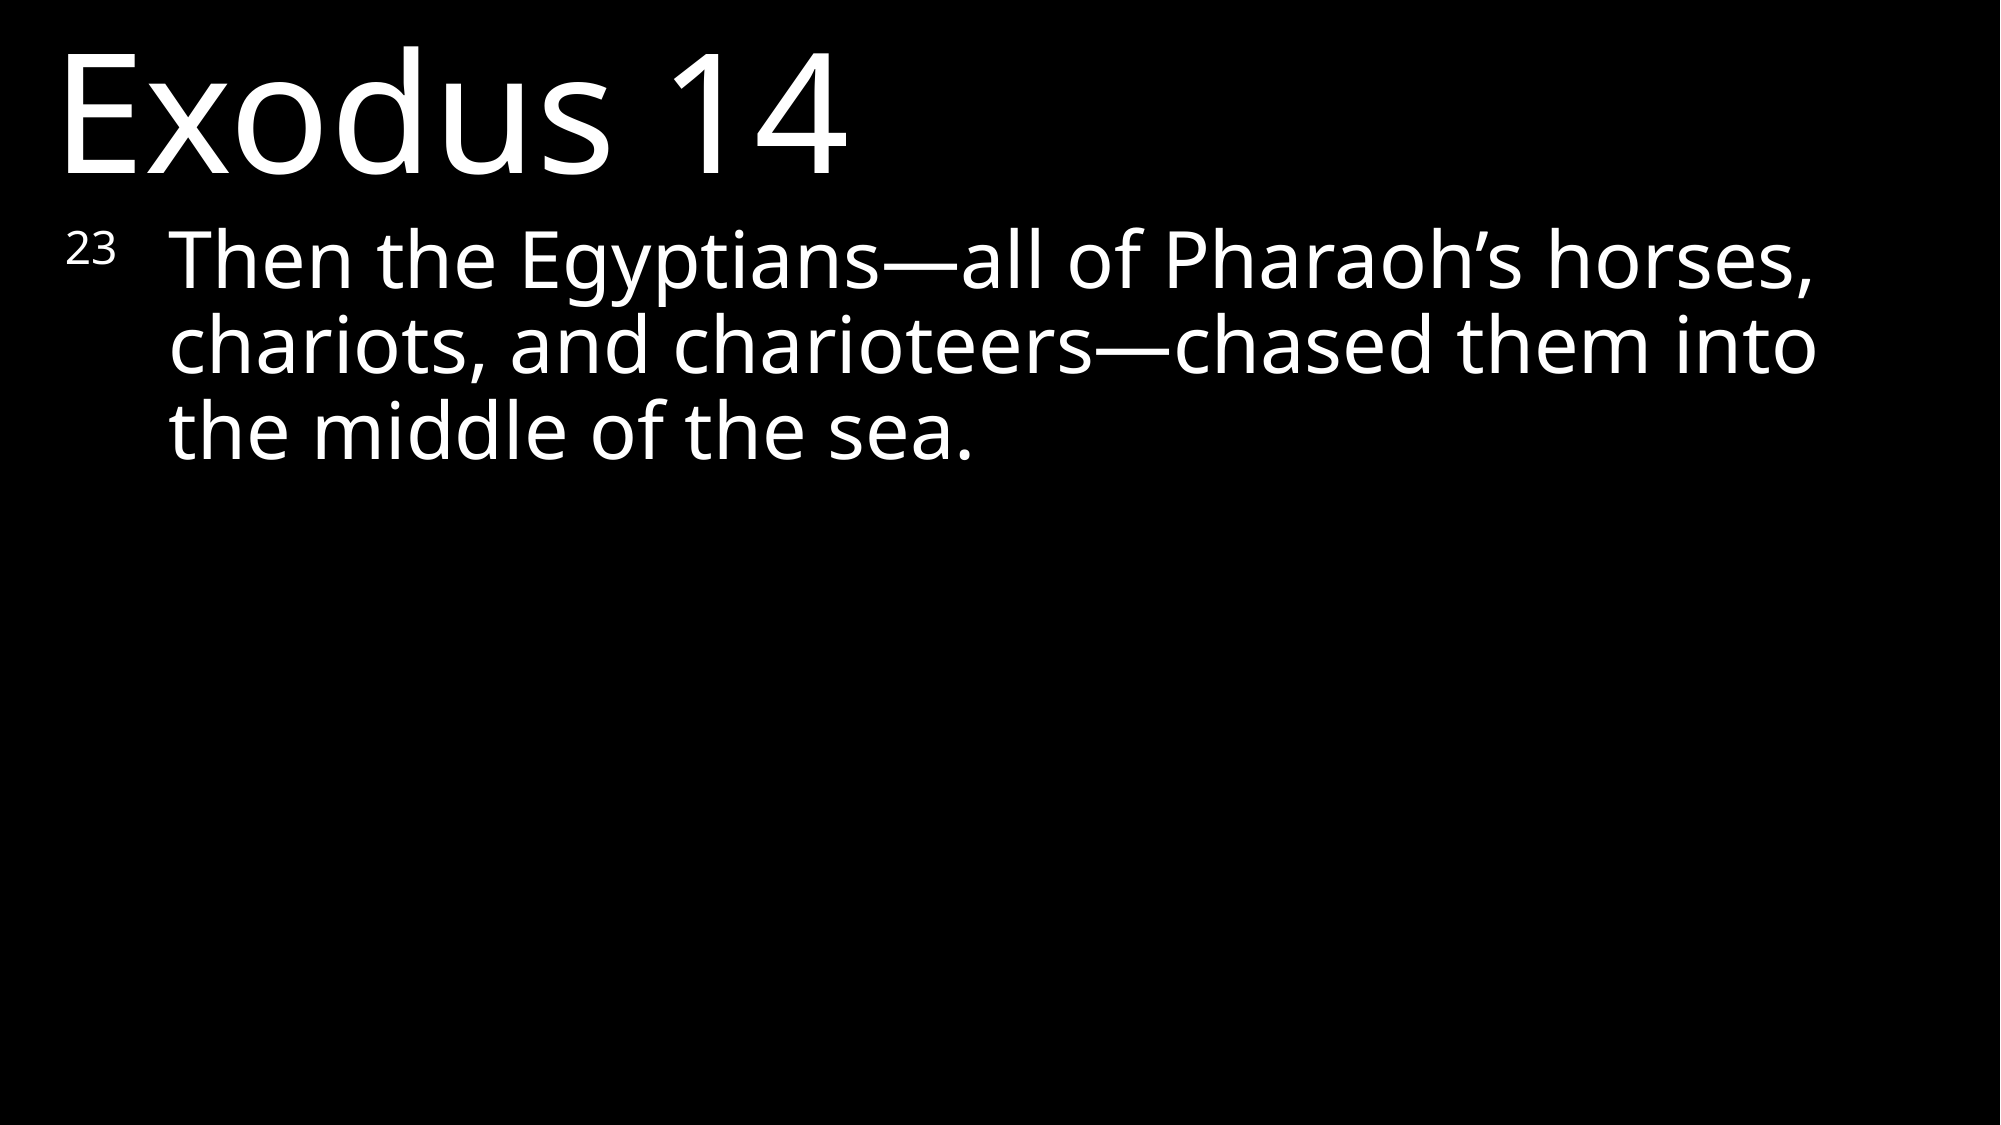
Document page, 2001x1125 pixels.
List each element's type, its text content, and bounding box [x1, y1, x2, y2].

text_box Exodus 14 [37, 0, 1838, 215]
text_box 23 Then the Egyptians—all of Pharaoh’s horses, chariots, and charioteers—chased them into the middle of the sea. [49, 212, 1943, 484]
